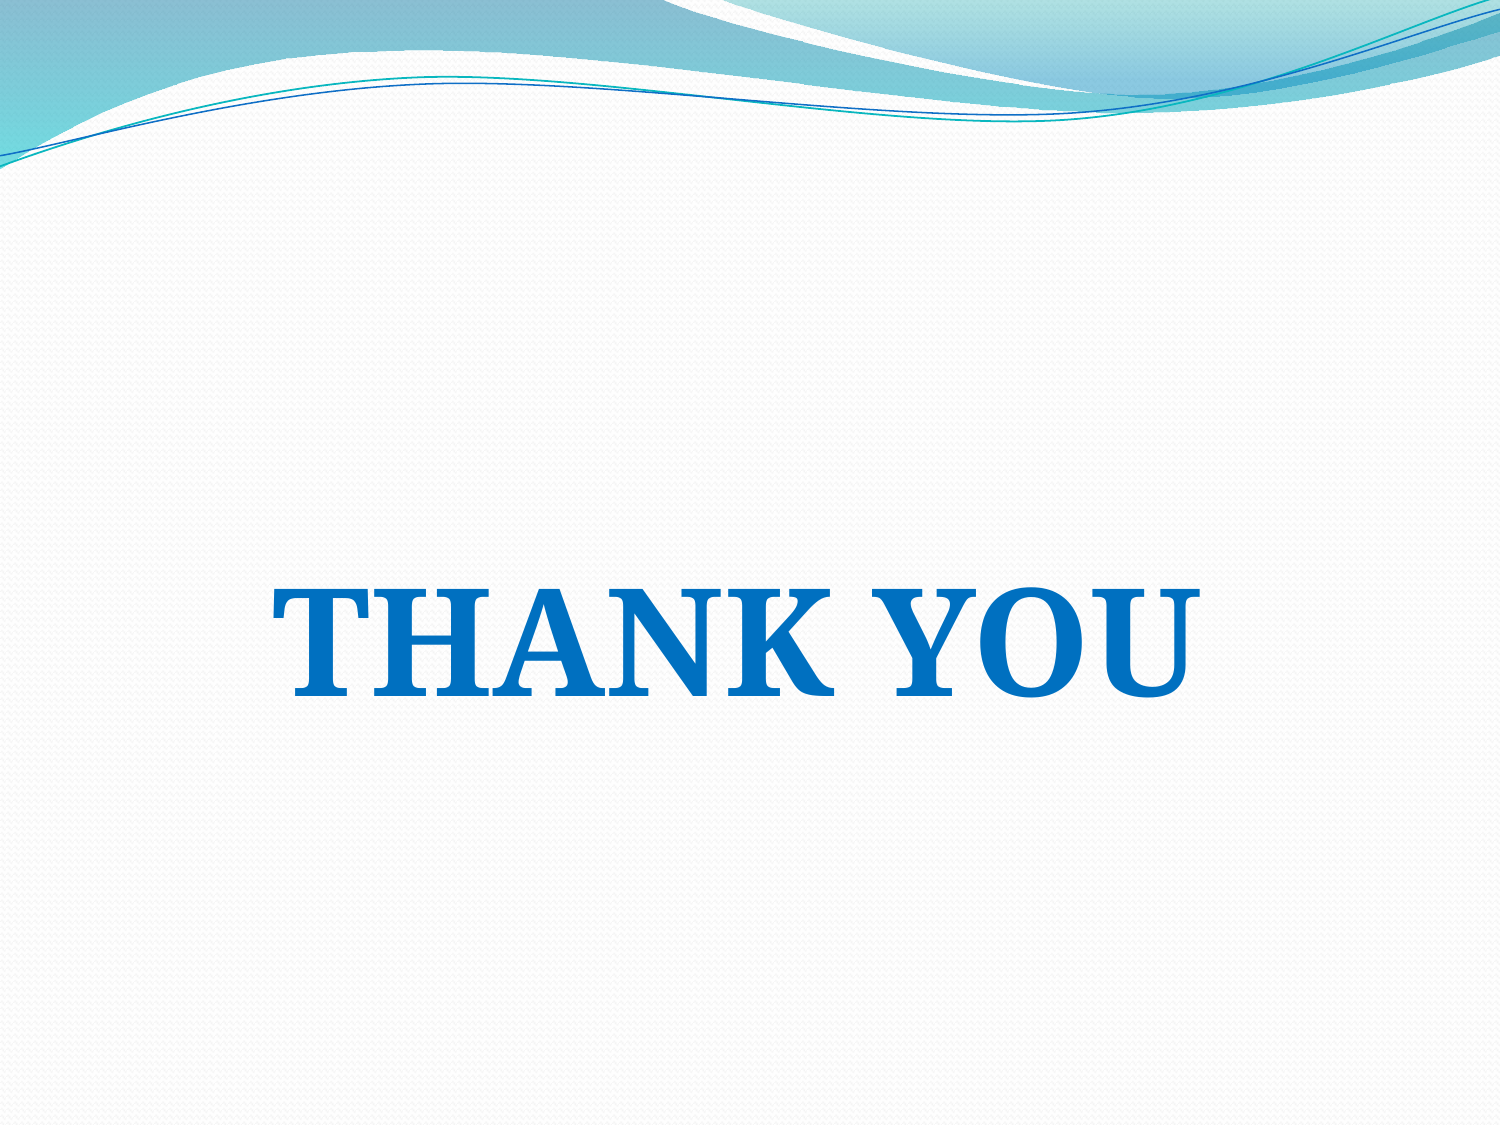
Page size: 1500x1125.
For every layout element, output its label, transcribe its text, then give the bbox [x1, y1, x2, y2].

text_box THANK YOU [199, 538, 1276, 734]
